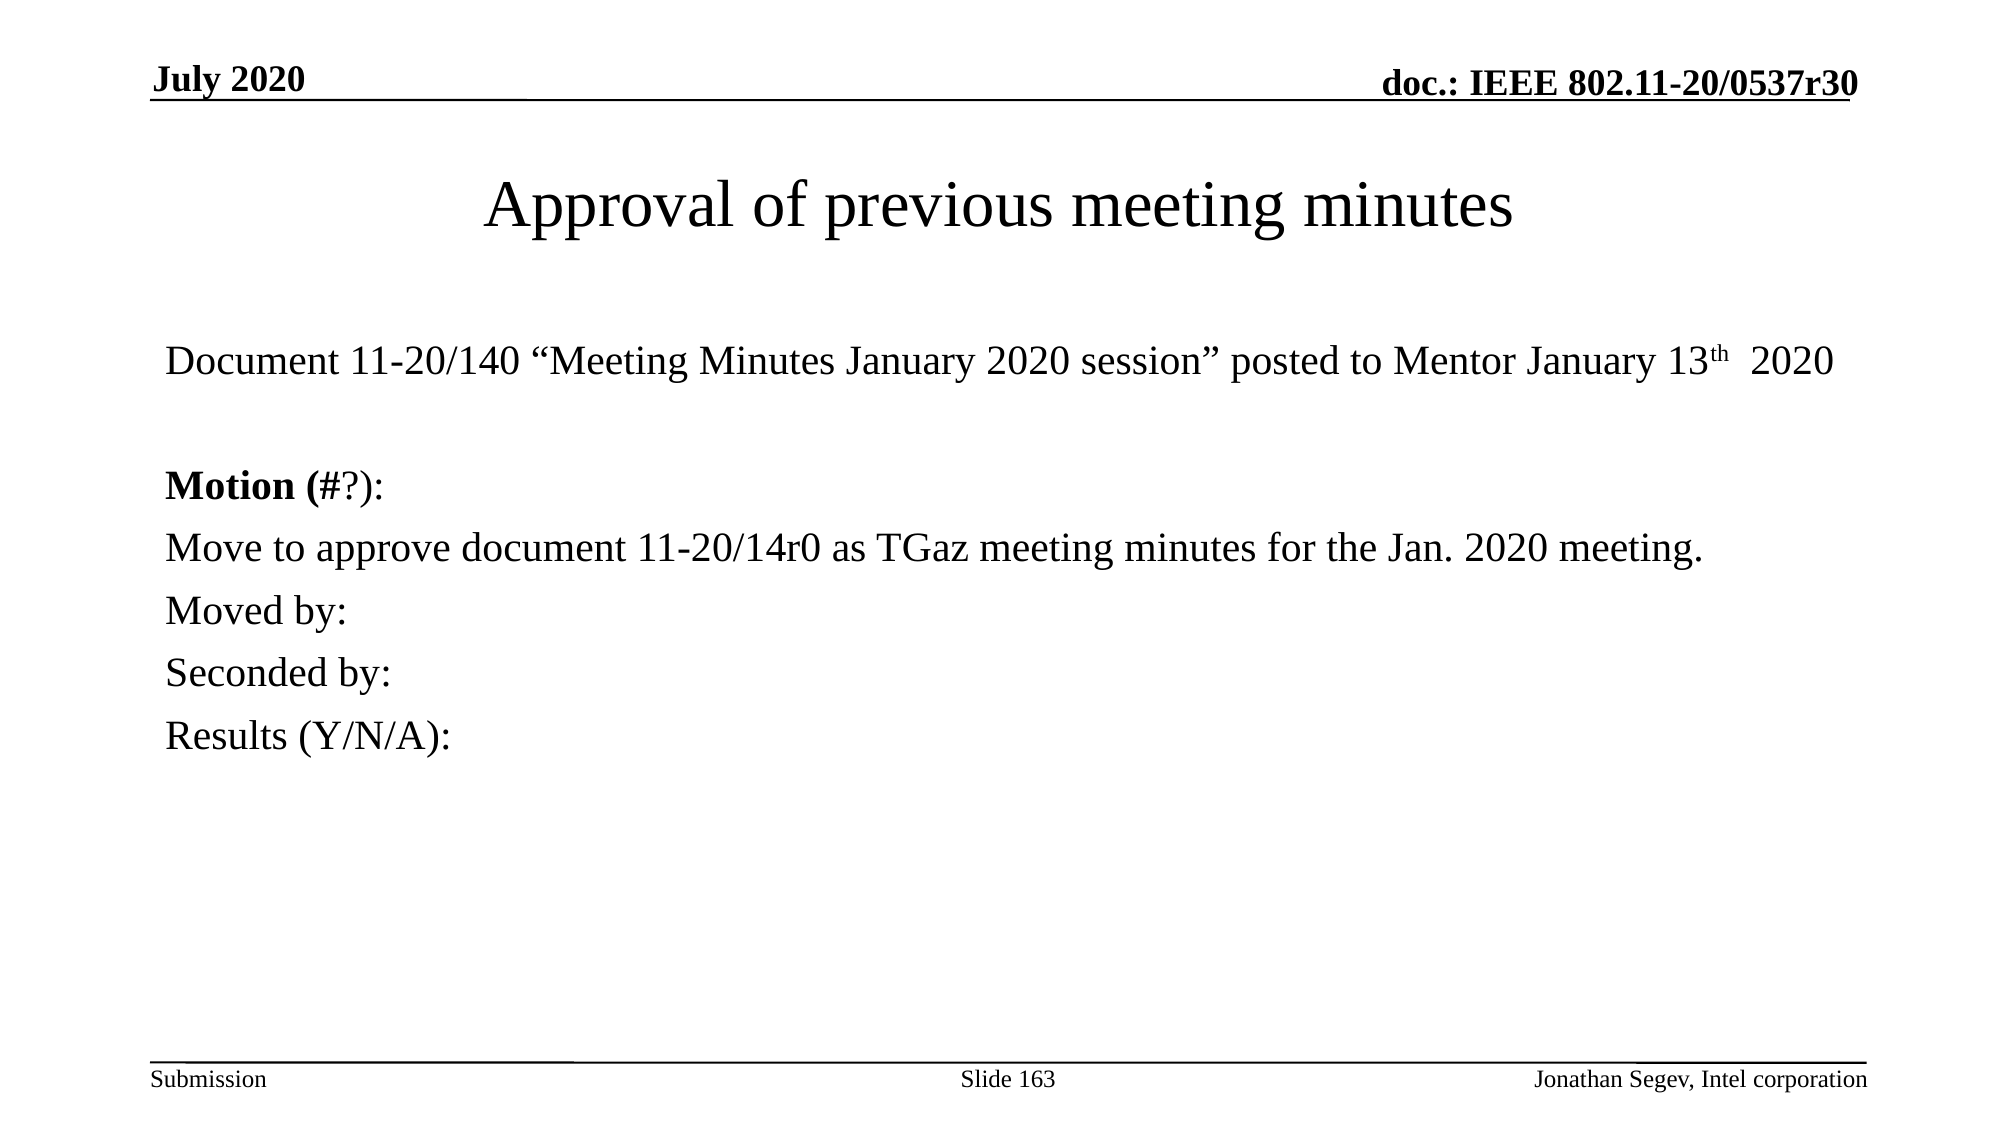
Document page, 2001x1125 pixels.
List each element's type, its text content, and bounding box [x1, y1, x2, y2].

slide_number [152, 54, 563, 100]
list Document 11-20/140 “Meeting Minutes January 2020 session” posted to Mentor January 13th 2020 Motion (#?): Move to approve document 11-20/14r0 as TGaz meeting minutes for the Jan. 2020 meeting. Moved by: Seconded by: Results (Y/N/A): [149, 324, 1850, 1000]
slide_number Slide 163 [950, 1061, 1067, 1123]
footer Jonathan Segev, Intel corporation [1171, 1061, 1869, 1093]
title Approval of previous meeting minutes [149, 112, 1850, 288]
